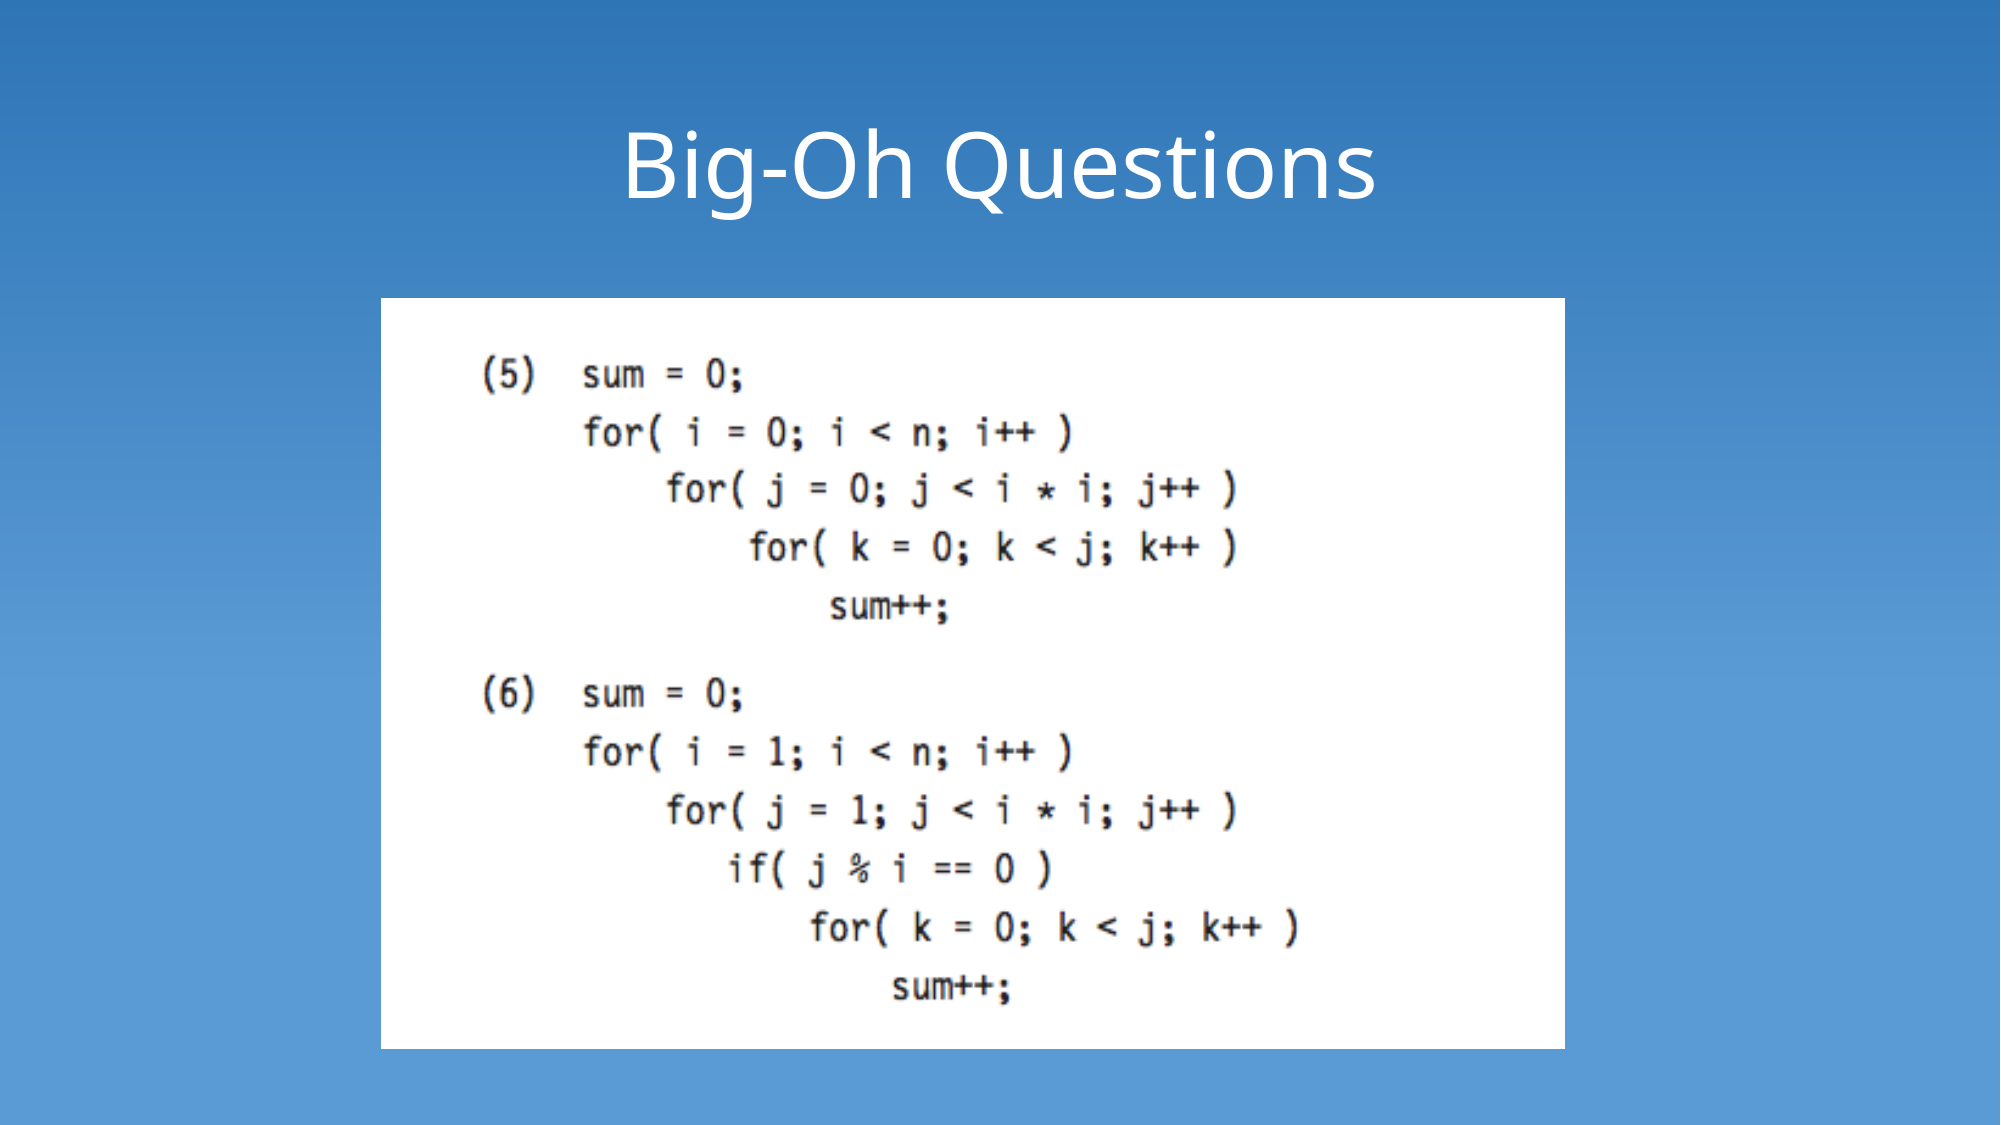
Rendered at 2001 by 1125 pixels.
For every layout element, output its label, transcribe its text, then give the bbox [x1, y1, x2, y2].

title Big-Oh Questions [137, 59, 1863, 278]
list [381, 298, 1565, 1049]
